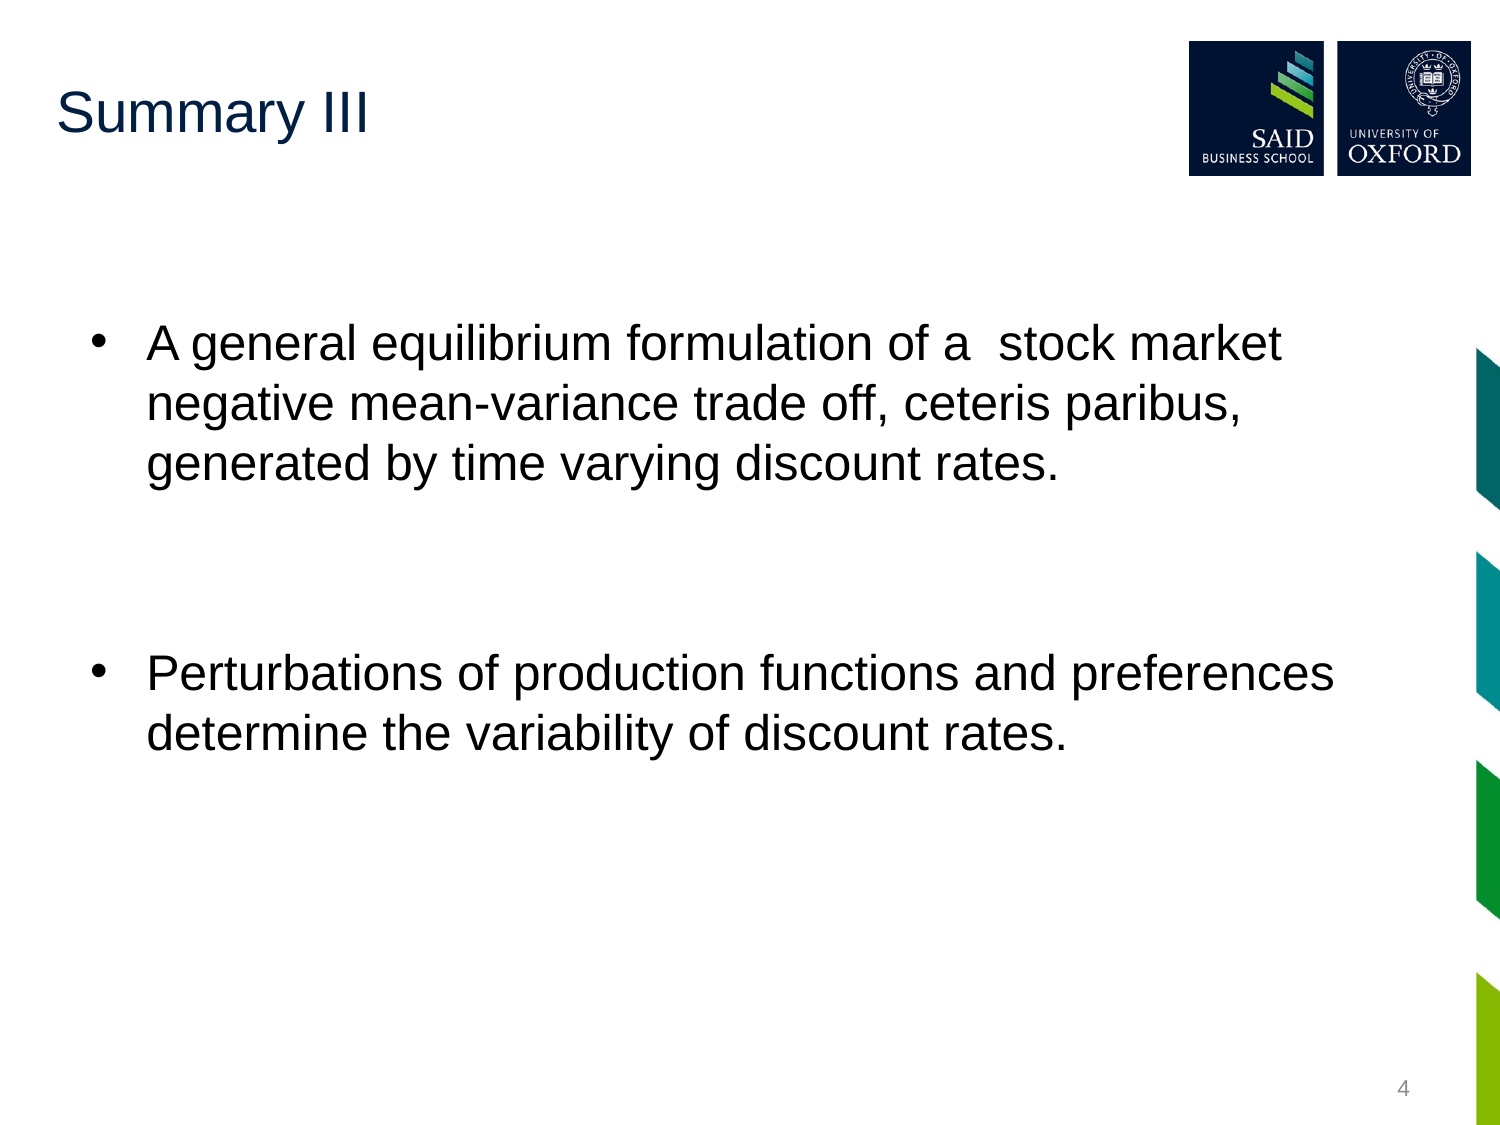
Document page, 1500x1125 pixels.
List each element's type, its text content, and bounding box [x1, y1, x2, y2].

list A general equilibrium formulation of a stock market negative mean-variance trade off, ceteris paribus, generated by time varying discount rates. Perturbations of production functions and preferences determine the variability of discount rates. [75, 302, 1459, 1005]
picture [1476, 347, 1500, 1125]
slide_number 4 [1074, 1057, 1425, 1118]
picture [1189, 41, 1471, 176]
title Summary III [41, 45, 1176, 173]
